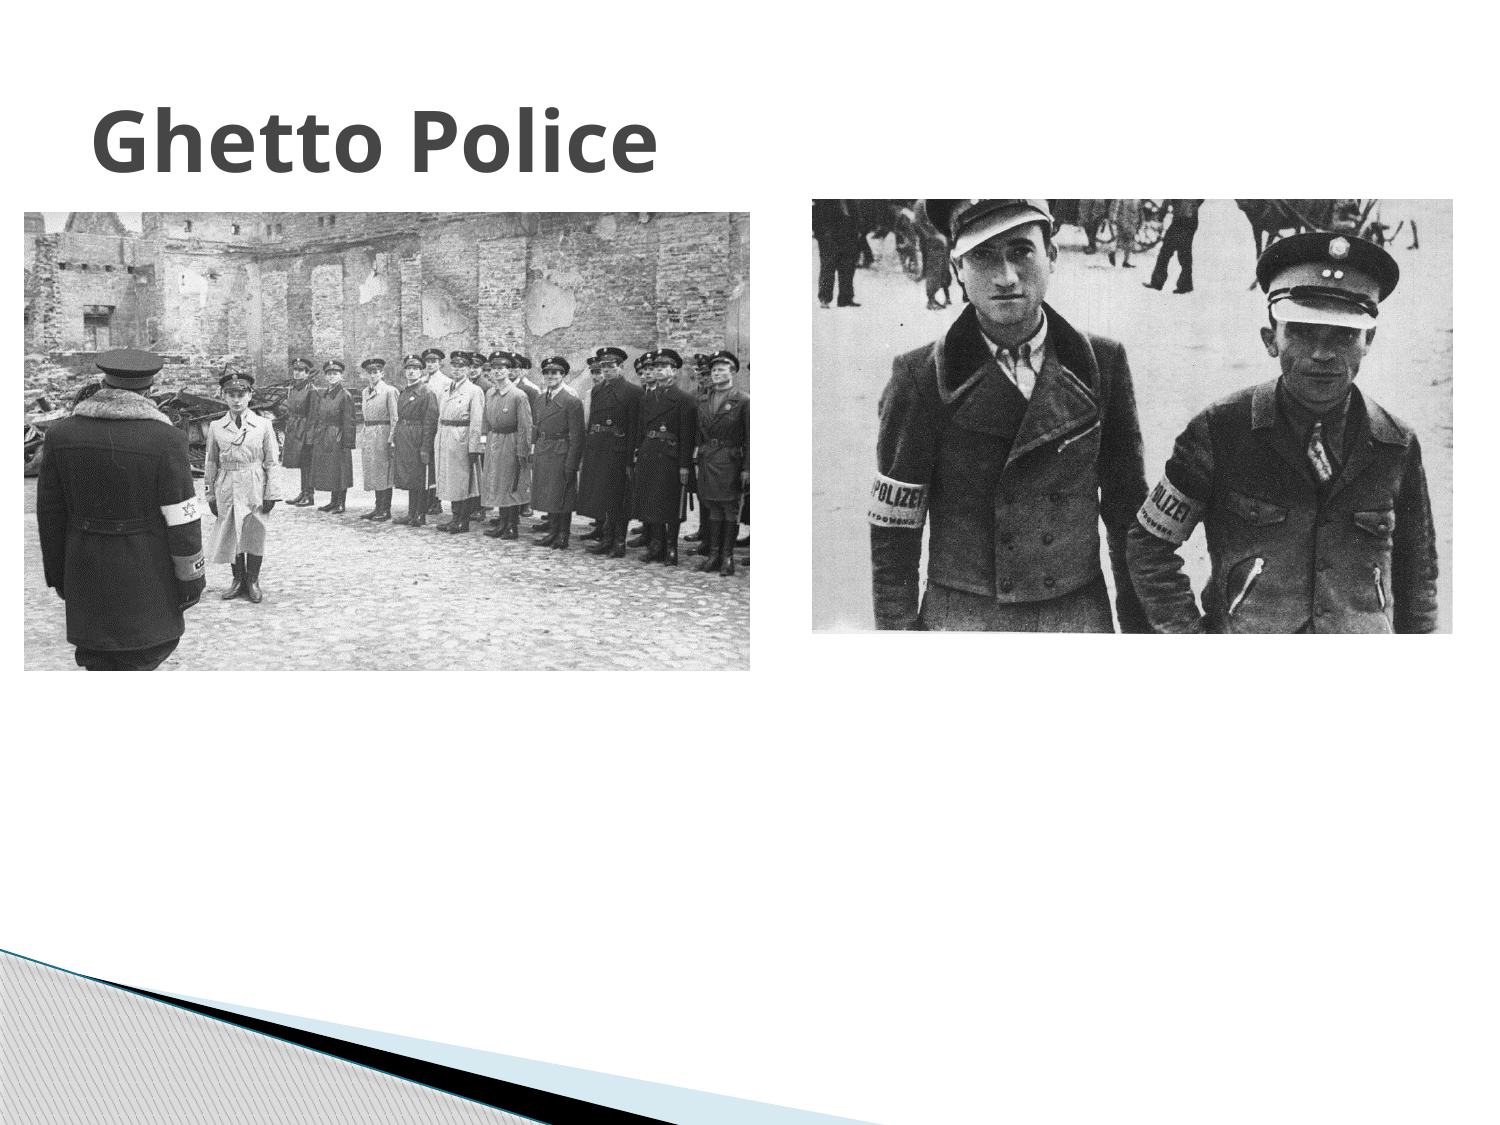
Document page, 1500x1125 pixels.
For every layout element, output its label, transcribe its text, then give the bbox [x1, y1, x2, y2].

title Ghetto Police [75, 45, 1425, 233]
picture [24, 212, 751, 671]
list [812, 199, 1453, 635]
